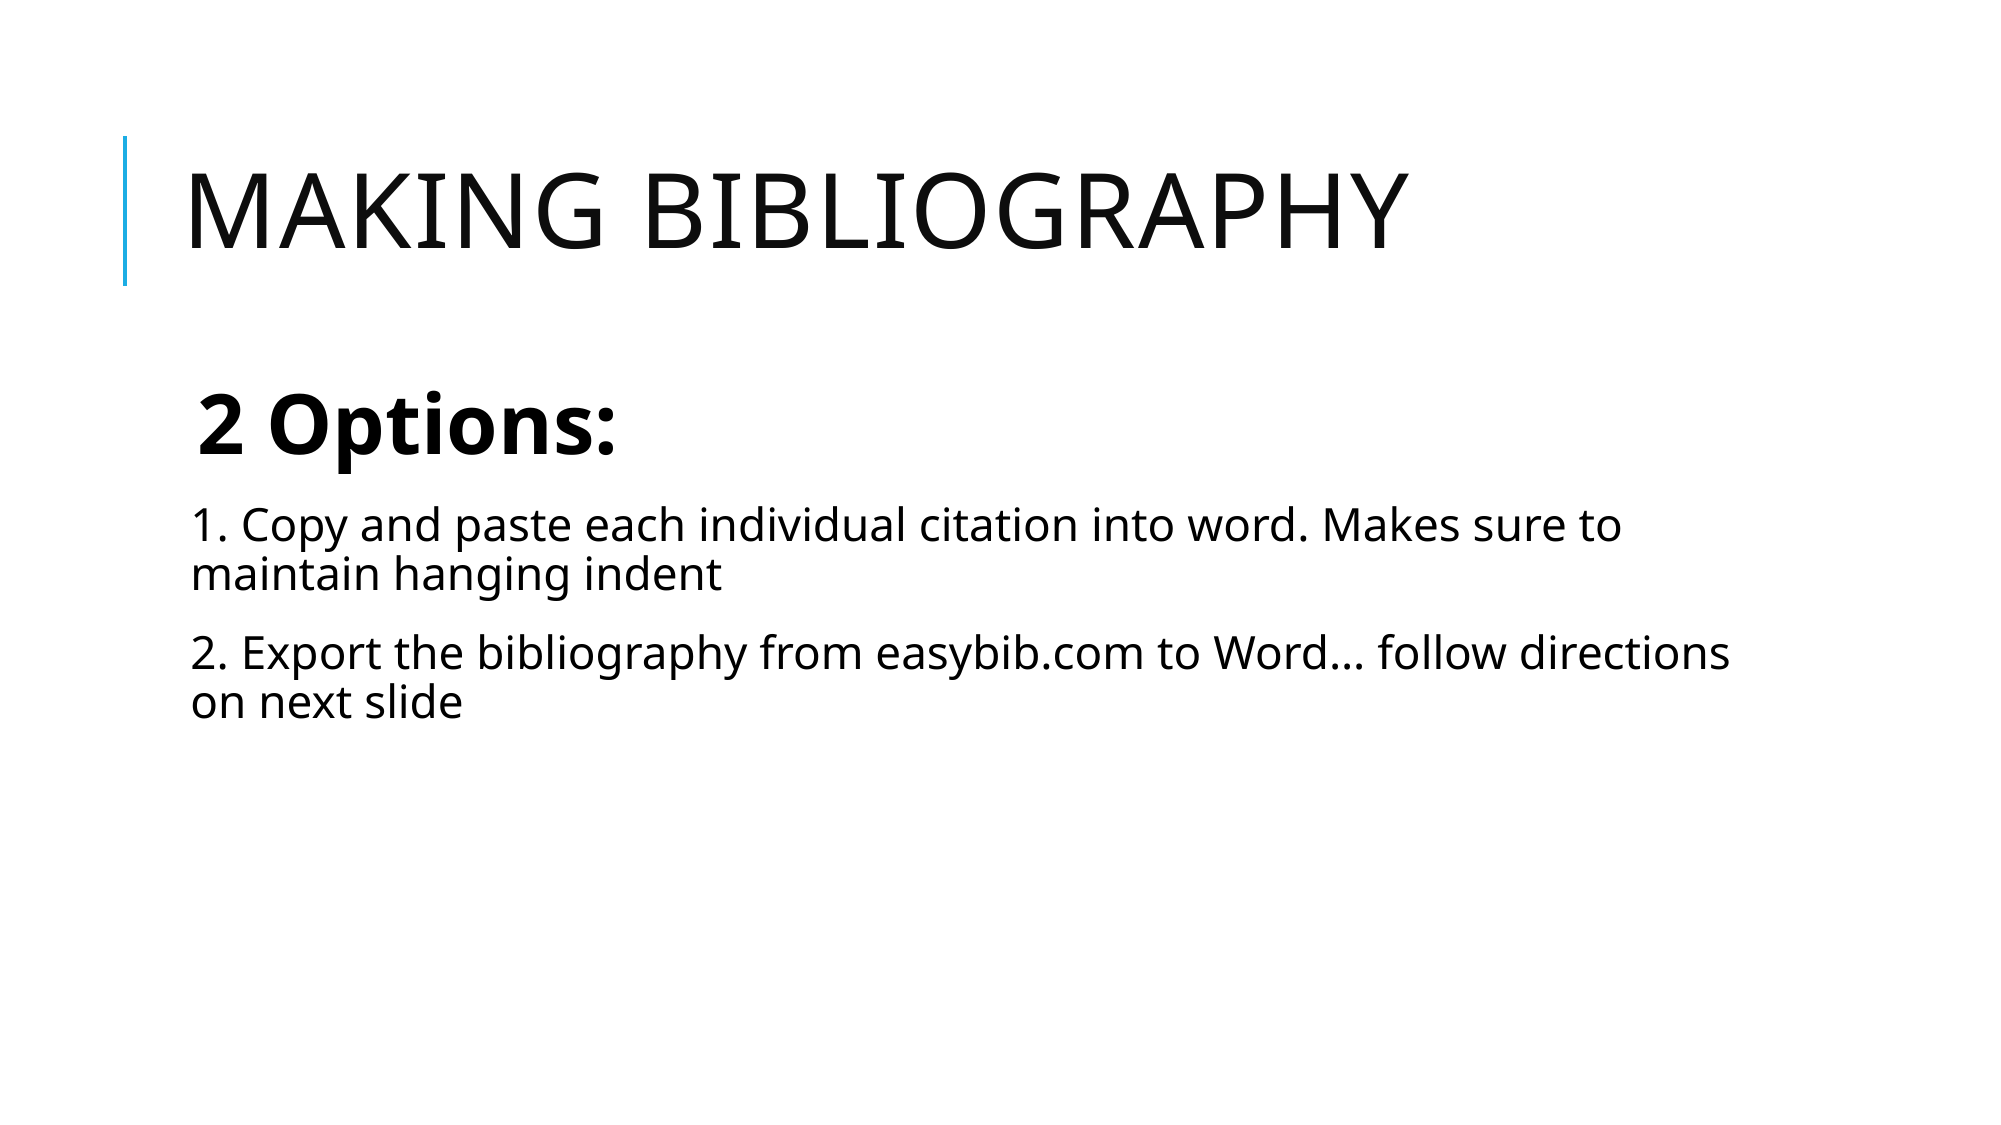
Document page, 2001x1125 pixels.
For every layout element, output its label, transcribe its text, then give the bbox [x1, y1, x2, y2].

title Making bibliography [168, 96, 1763, 342]
list 2 Options: 1. Copy and paste each individual citation into word. Makes sure to maintain hanging indent 2. Export the bibliography from easybib.com to Word… follow directions on next slide [168, 375, 1763, 1035]
